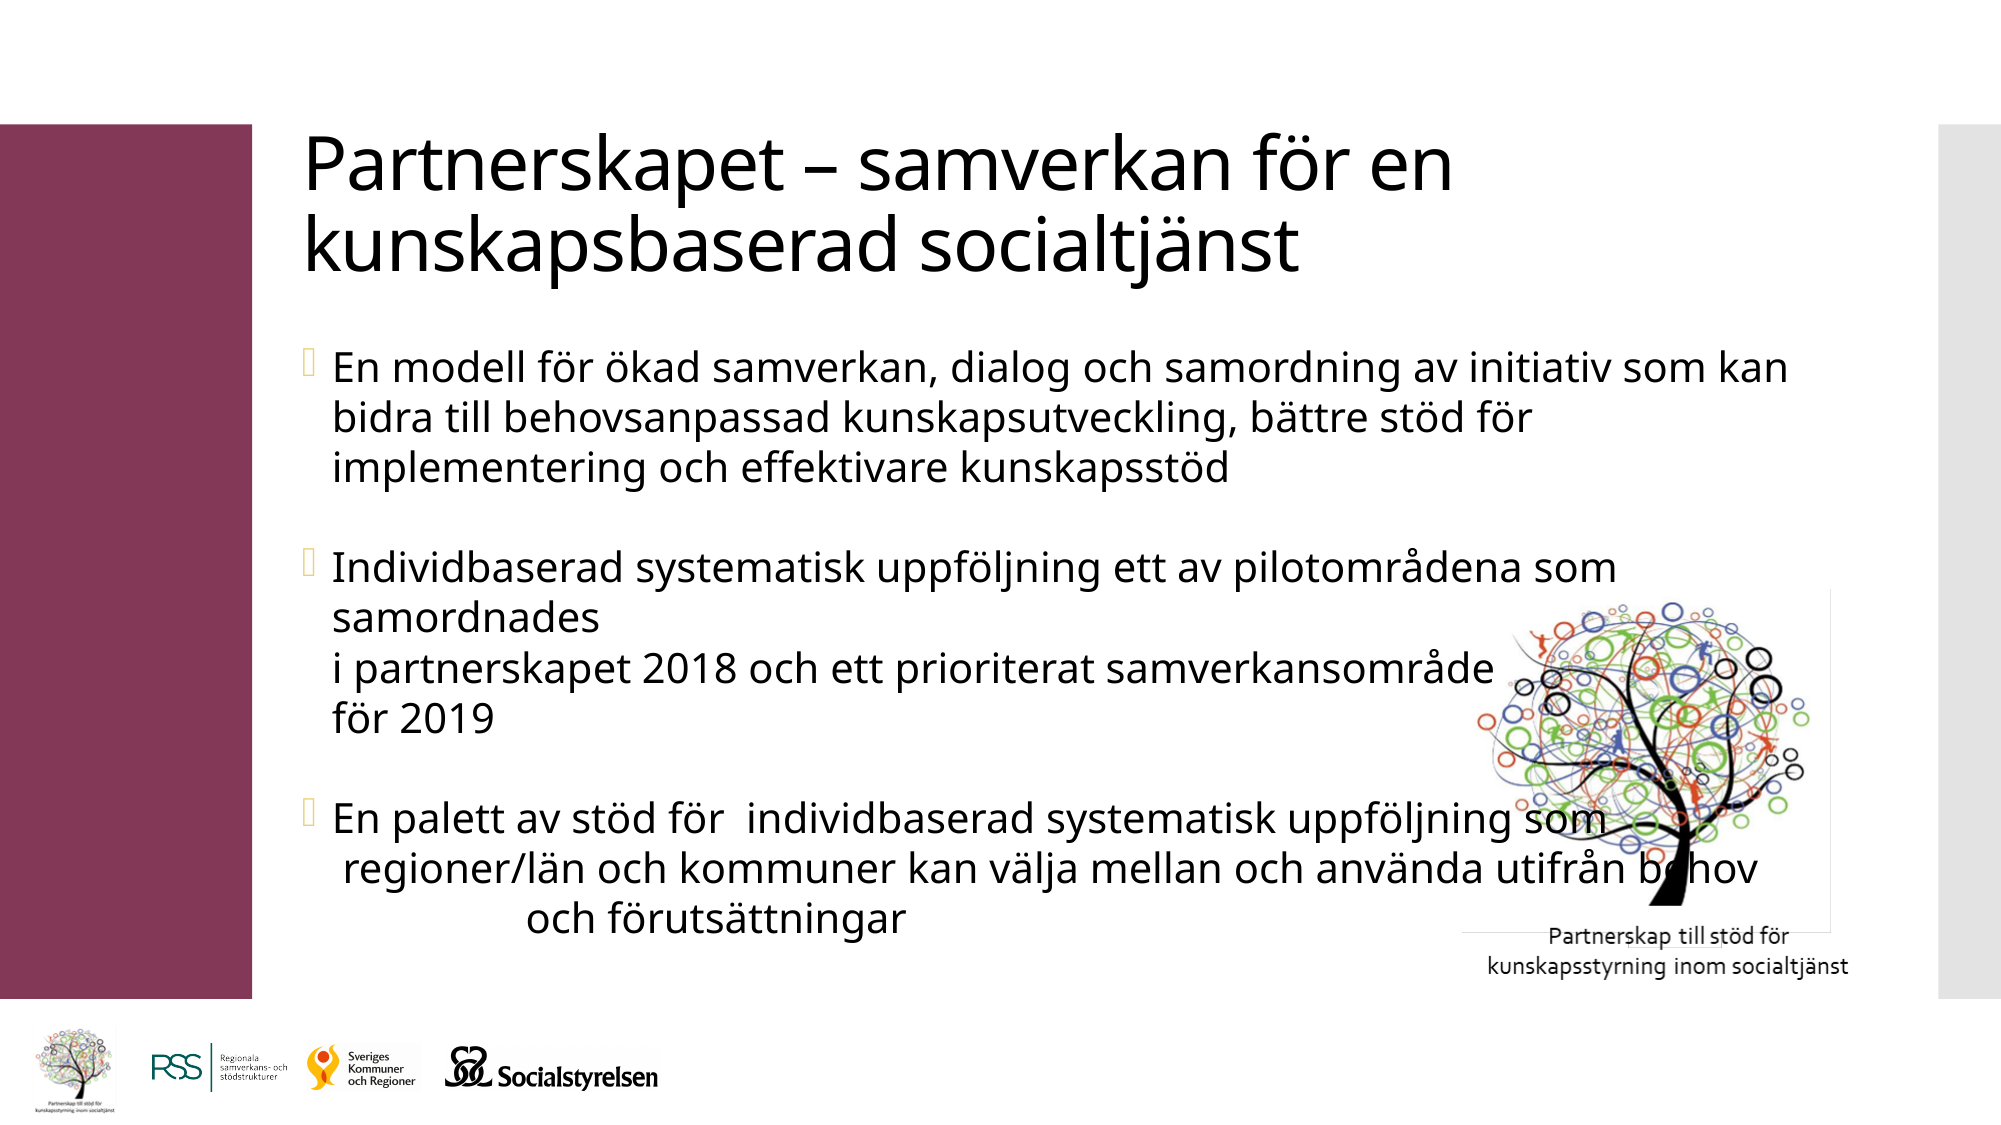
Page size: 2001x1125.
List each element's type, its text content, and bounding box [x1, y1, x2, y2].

picture [445, 1043, 661, 1092]
picture [152, 1043, 287, 1092]
picture [1461, 589, 1875, 997]
title Partnerskapet – samverkan för en kunskapsbaserad socialtjänst [287, 129, 1835, 295]
picture [306, 1043, 421, 1092]
list En modell för ökad samverkan, dialog och samordning av initiativ som kan bidra till behovsanpassad kunskapsutveckling, bättre stöd för implementering och effektivare kunskapsstöd Individbaserad systematisk uppföljning ett av pilotområdena som samordnades i partnerskapet 2018 och ett prioriterat samverkansområde för 2019 En palett av stöd för individbaserad systematisk uppföljning som regioner/län och kommuner kan välja mellan och använda utifrån behov och förutsättningar [286, 320, 1835, 963]
picture [32, 1026, 118, 1117]
